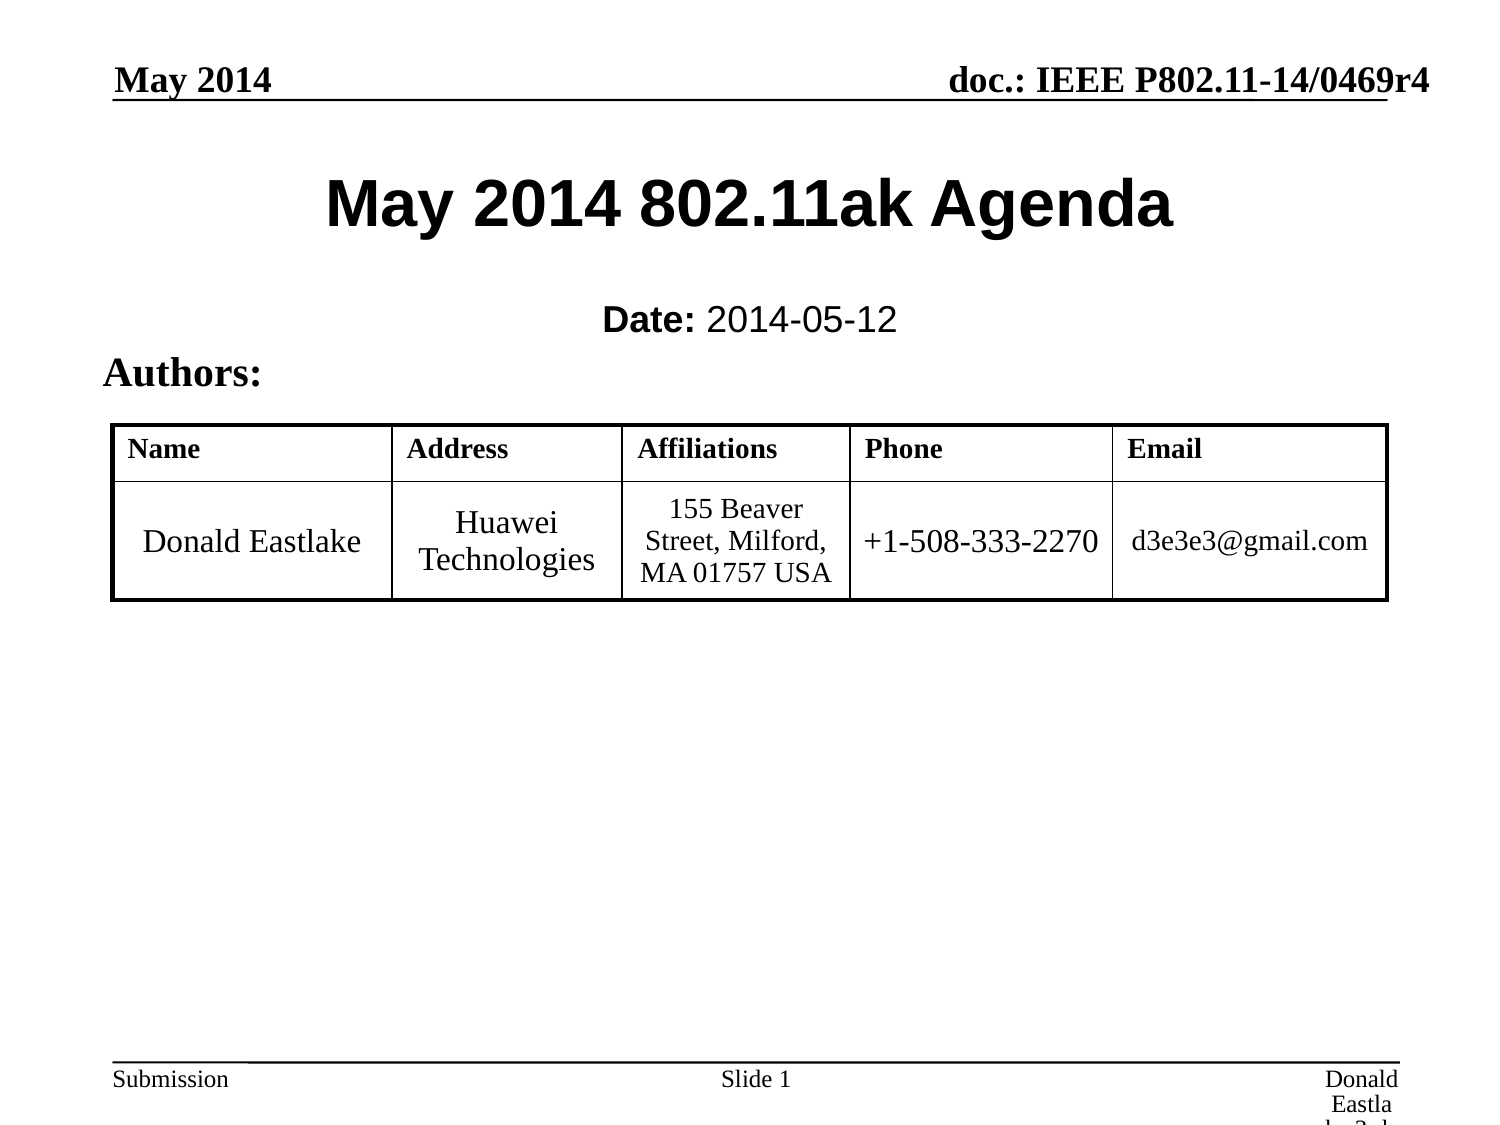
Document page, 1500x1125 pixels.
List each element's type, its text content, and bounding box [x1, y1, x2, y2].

table_header Email [1113, 427, 1385, 481]
list Date: 2014-05-12 [112, 287, 1388, 423]
table_cell d3e3e3@gmail.com [1113, 482, 1385, 598]
slide_number Slide 1 [712, 1062, 800, 1093]
title May 2014 802.11ak Agenda [112, 112, 1388, 287]
table_cell Donald Eastlake [115, 482, 391, 598]
footer Donald Eastlake 3rd, Huawei Technologies [1325, 1062, 1402, 1093]
table_header Name [115, 427, 391, 481]
table_cell Huawei Technologies [393, 482, 621, 598]
table_header Affiliations [623, 427, 849, 481]
text_box Authors: [87, 337, 325, 400]
table_header Phone [851, 427, 1112, 481]
table_cell +1-508-333-2270 [851, 482, 1112, 598]
table_cell 155 Beaver Street, Milford, MA 01757 USA [623, 482, 849, 598]
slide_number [114, 54, 290, 100]
table_header Address [393, 427, 621, 481]
